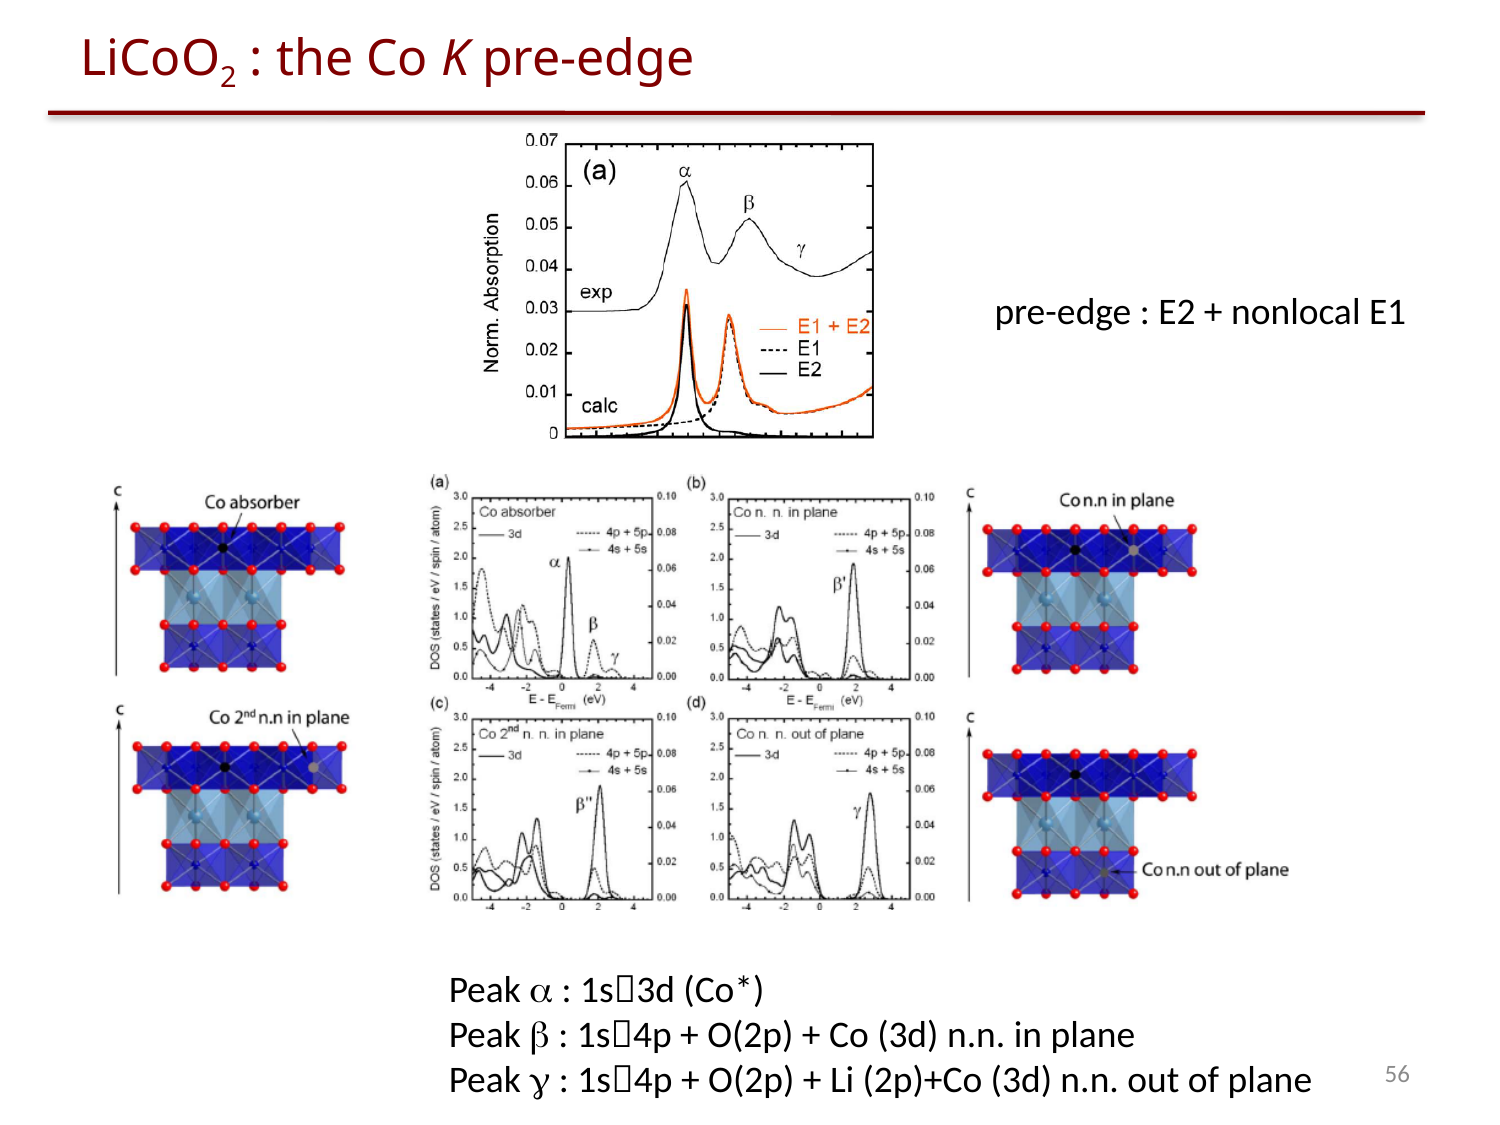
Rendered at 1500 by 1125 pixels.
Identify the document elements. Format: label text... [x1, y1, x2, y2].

picture [454, 114, 914, 439]
slide_number 56 [1337, 1042, 1425, 1103]
picture [107, 457, 1304, 910]
text_box pre-edge : E2 + nonlocal E1 [979, 279, 1422, 340]
text_box Peak a : 1s3d (Co*) Peak b : 1s4p + O(2p) + Co (3d) n.n. in plane Peak g : 1s4p + O(2p) + Li (2p)+Co (3d) n.n. out of plane [433, 957, 1337, 1125]
text_box LiCoO2 : the Co K pre-edge [65, 17, 710, 101]
